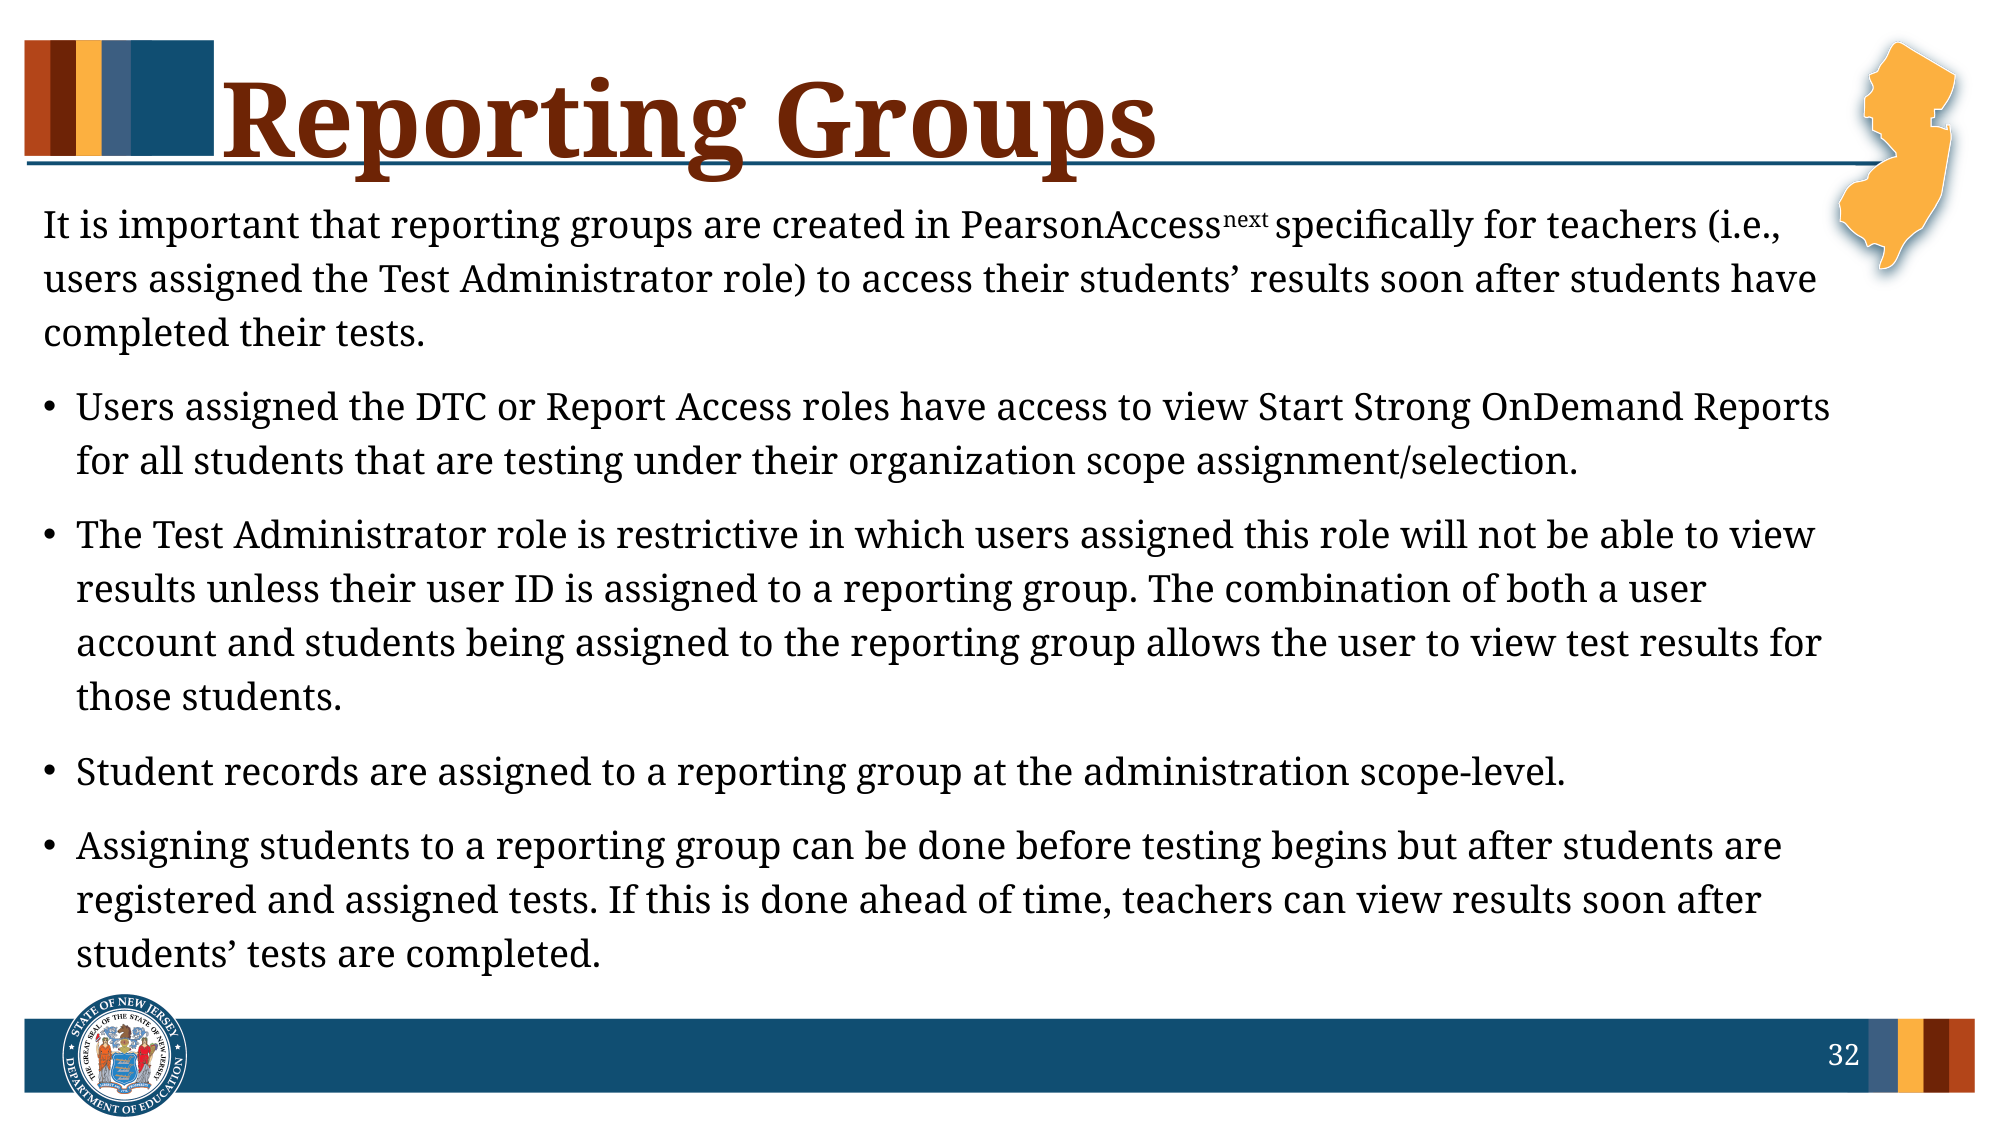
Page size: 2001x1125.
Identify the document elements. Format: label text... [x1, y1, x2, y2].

title Reporting Groups [206, 62, 1863, 184]
picture [24, 992, 1975, 1119]
slide_number 32 [1425, 1026, 1876, 1087]
list It is important that reporting groups are created in PearsonAccessnext specifically for teachers (i.e., users assigned the Test Administrator role) to access their students’ results soon after students have completed their tests. Users assigned the DTC or Report Access roles have access to view Start Strong OnDemand Reports for all students that are testing under their organization scope assignment/selection. The Test Administrator role is restrictive in which users assigned this role will not be able to view results unless their user ID is assigned to a reporting group. The combination of both a user account and students being assigned to the reporting group allows the user to view test results for those students. Student records are assigned to a reporting group at the administration scope-level. Assigning students to a reporting group can be done before testing begins but after students are registered and assigned tests. If this is done ahead of time, teachers can view results soon after students’ tests are completed. [28, 184, 1972, 996]
picture [24, 26, 1976, 295]
